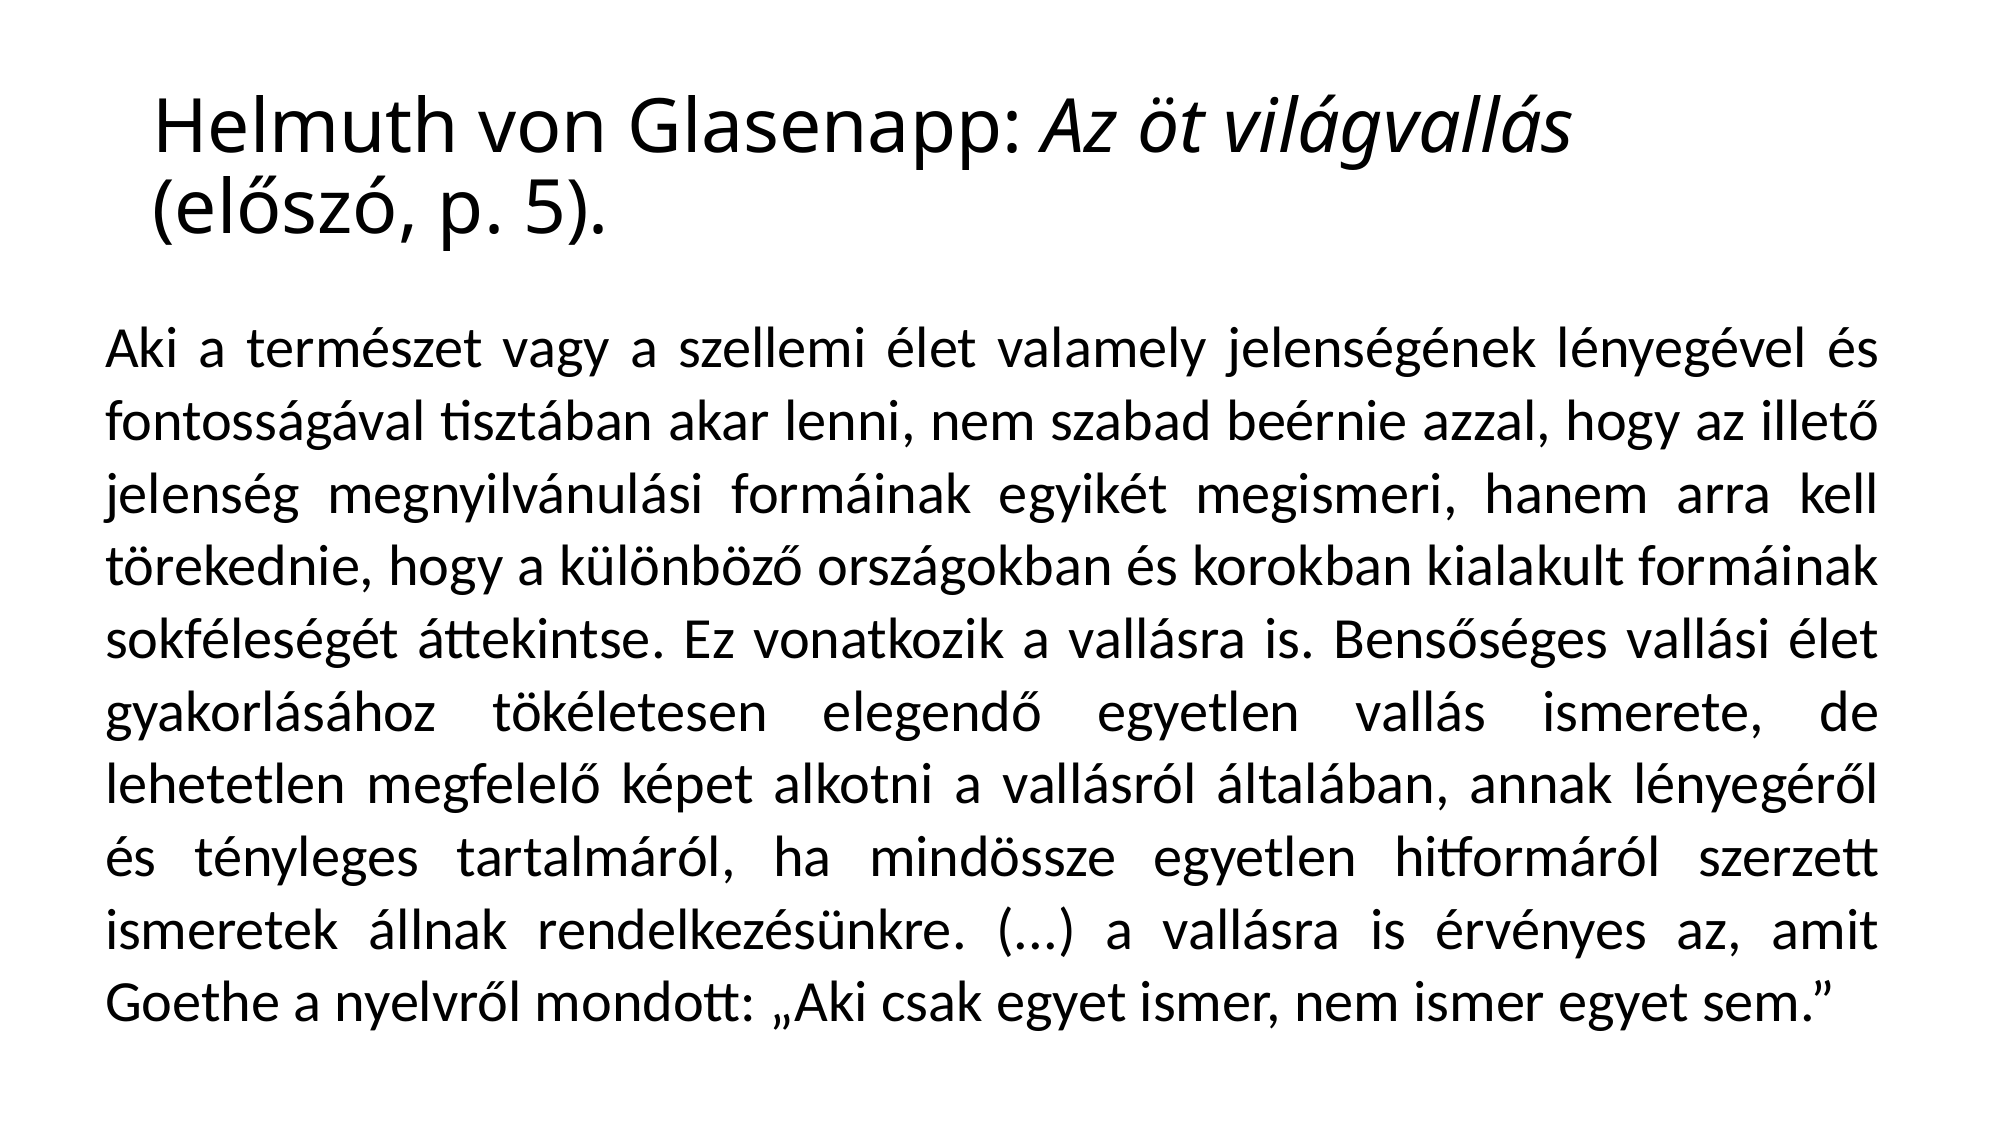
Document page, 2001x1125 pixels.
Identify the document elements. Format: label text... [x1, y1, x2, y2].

list Aki a természet vagy a szellemi élet valamely jelenségének lényegével és fontosságával tisztában akar lenni, nem szabad beérnie azzal, hogy az illető jelenség megnyilvánulási formáinak egyikét megismeri, hanem arra kell törekednie, hogy a különböző országokban és korokban kialakult formáinak sokféleségét áttekintse. Ez vonatkozik a vallásra is. Bensőséges vallási élet gyakorlásához tökéletesen elegendő egyetlen vallás ismerete, de lehetetlen megfelelő képet alkotni a vallásról általában, annak lényegéről és tényleges tartalmáról, ha mindössze egyetlen hitformáról szerzett ismeretek állnak rendelkezésünkre. (...) a vallásra is érvényes az, amit Goethe a nyelvről mondott: „Aki csak egyet ismer, nem ismer egyet sem.” [90, 299, 1895, 1050]
title Helmuth von Glasenapp: Az öt világvallás (előszó, p. 5). [137, 59, 1863, 278]
